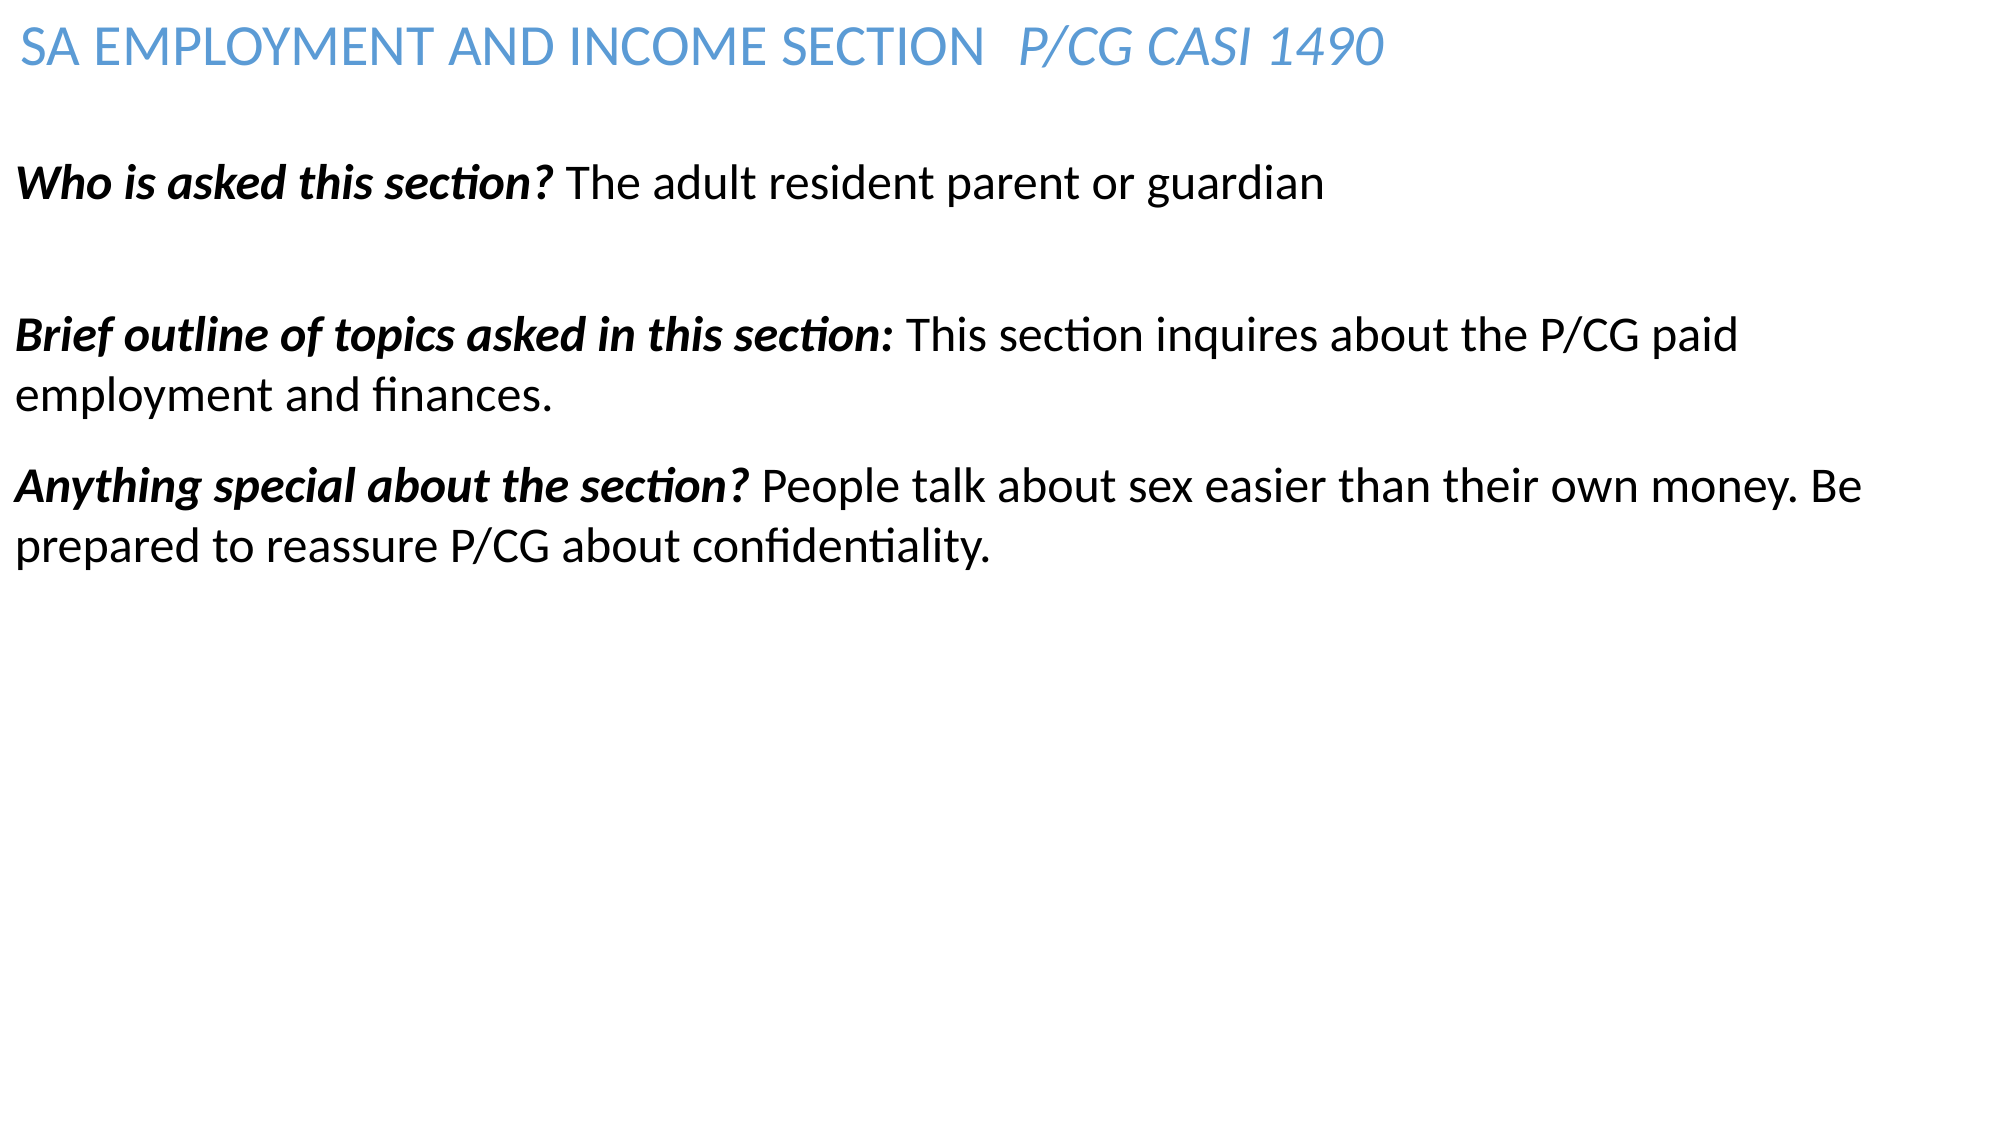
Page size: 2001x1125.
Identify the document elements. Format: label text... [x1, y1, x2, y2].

text_box P/CG CASI 1490 [1002, 0, 1412, 85]
text_box Anything special about the section? People talk about sex easier than their own money. Be prepared to reassure P/CG about confidentiality. [0, 445, 2000, 581]
text_box Who is asked this section? The adult resident parent or guardian [0, 141, 1585, 277]
text_box SA EMPLOYMENT AND INCOME SECTION [5, 0, 1002, 85]
text_box Brief outline of topics asked in this section: This section inquires about the P/CG paid employment and finances. [0, 293, 2000, 429]
